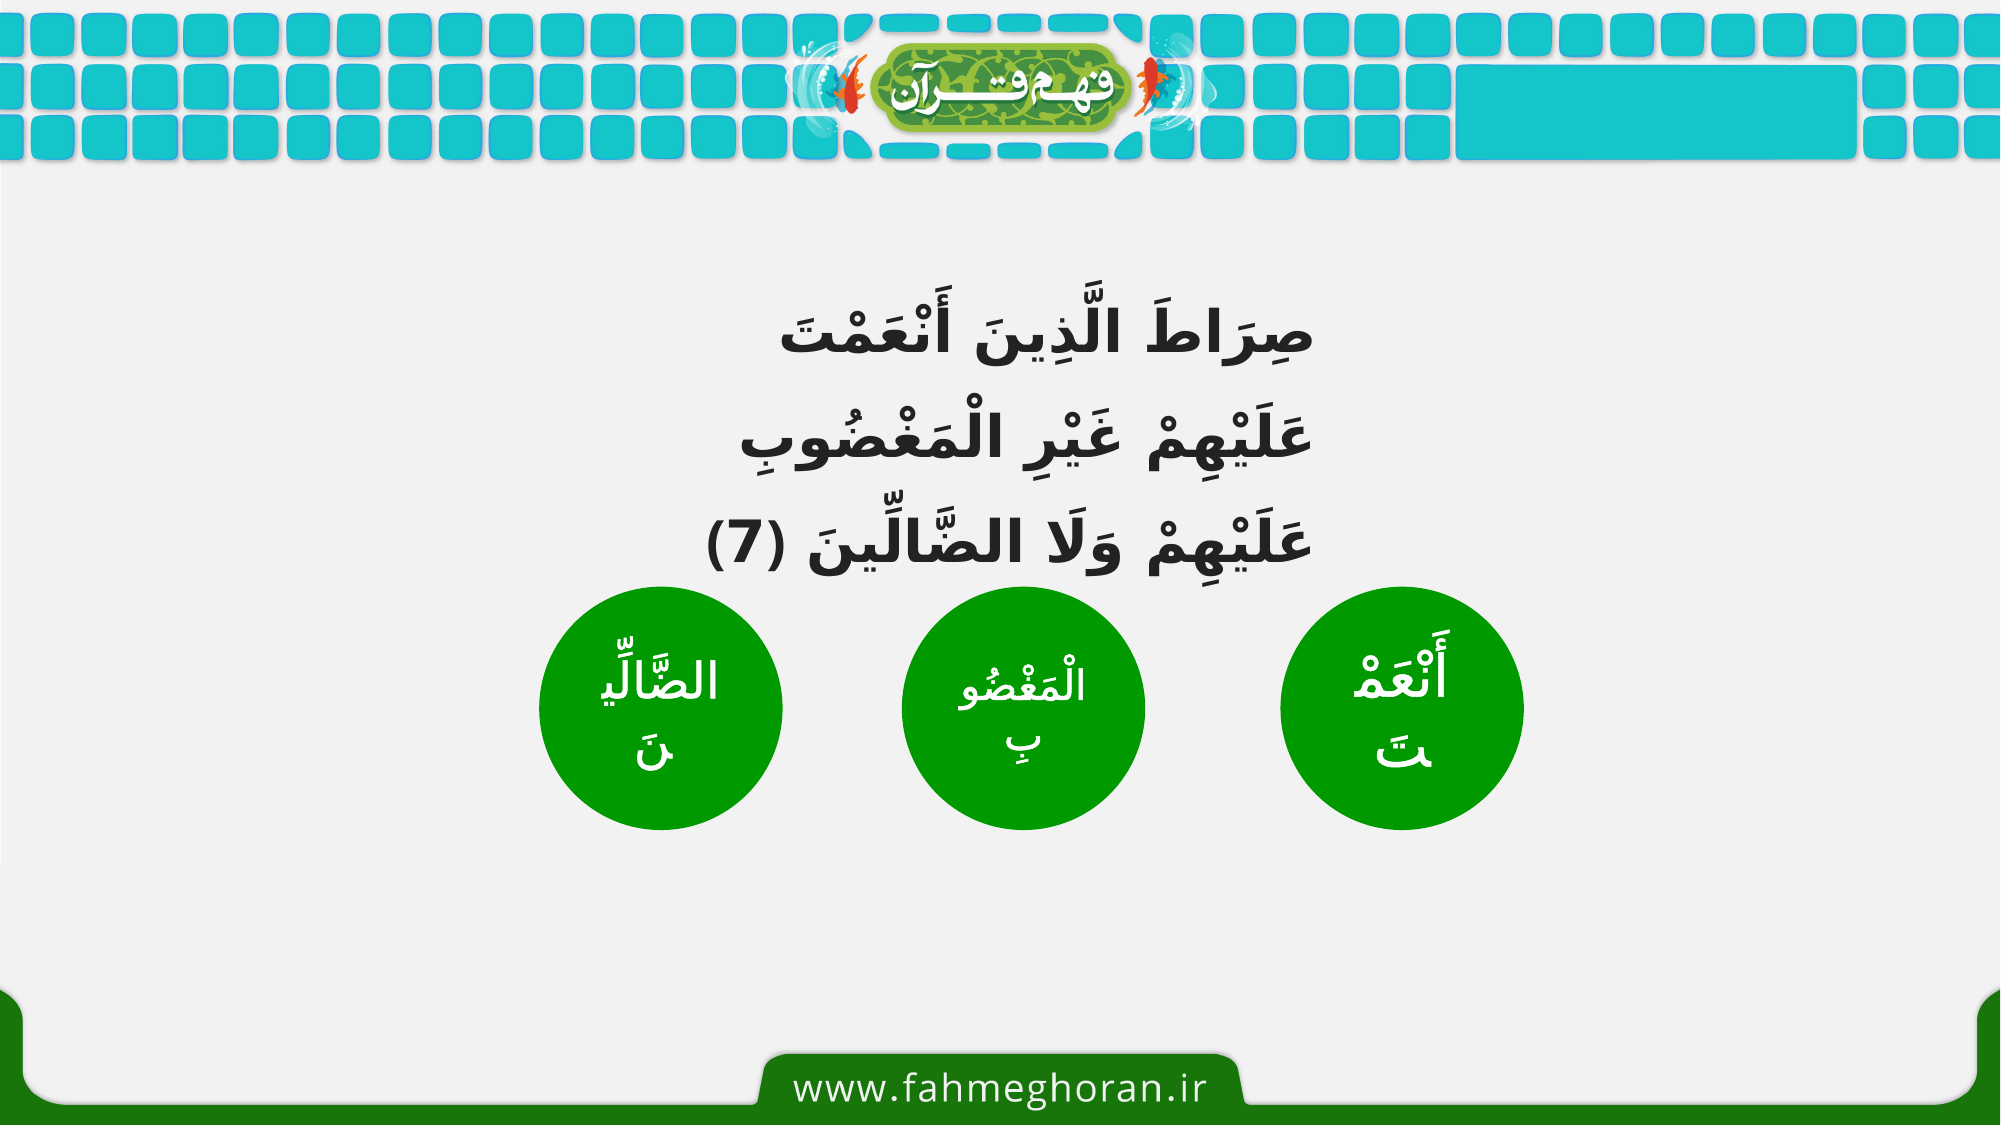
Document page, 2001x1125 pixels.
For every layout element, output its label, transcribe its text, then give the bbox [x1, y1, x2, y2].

picture [0, 0, 2001, 1125]
text_box صِرَ‌اطَ الَّذِينَ أَنْعَمْتَ عَلَيْهِمْ غَيْرِ‌ الْمَغْضُوبِ عَلَيْهِمْ وَلَا الضَّالِّينَ ﴿7﴾ [688, 252, 1332, 582]
text_box أَنْعَمْتَ [1280, 586, 1524, 831]
text_box الْمَغْضُوبِ [901, 586, 1146, 831]
text_box الضَّالِّينَ [539, 586, 783, 831]
